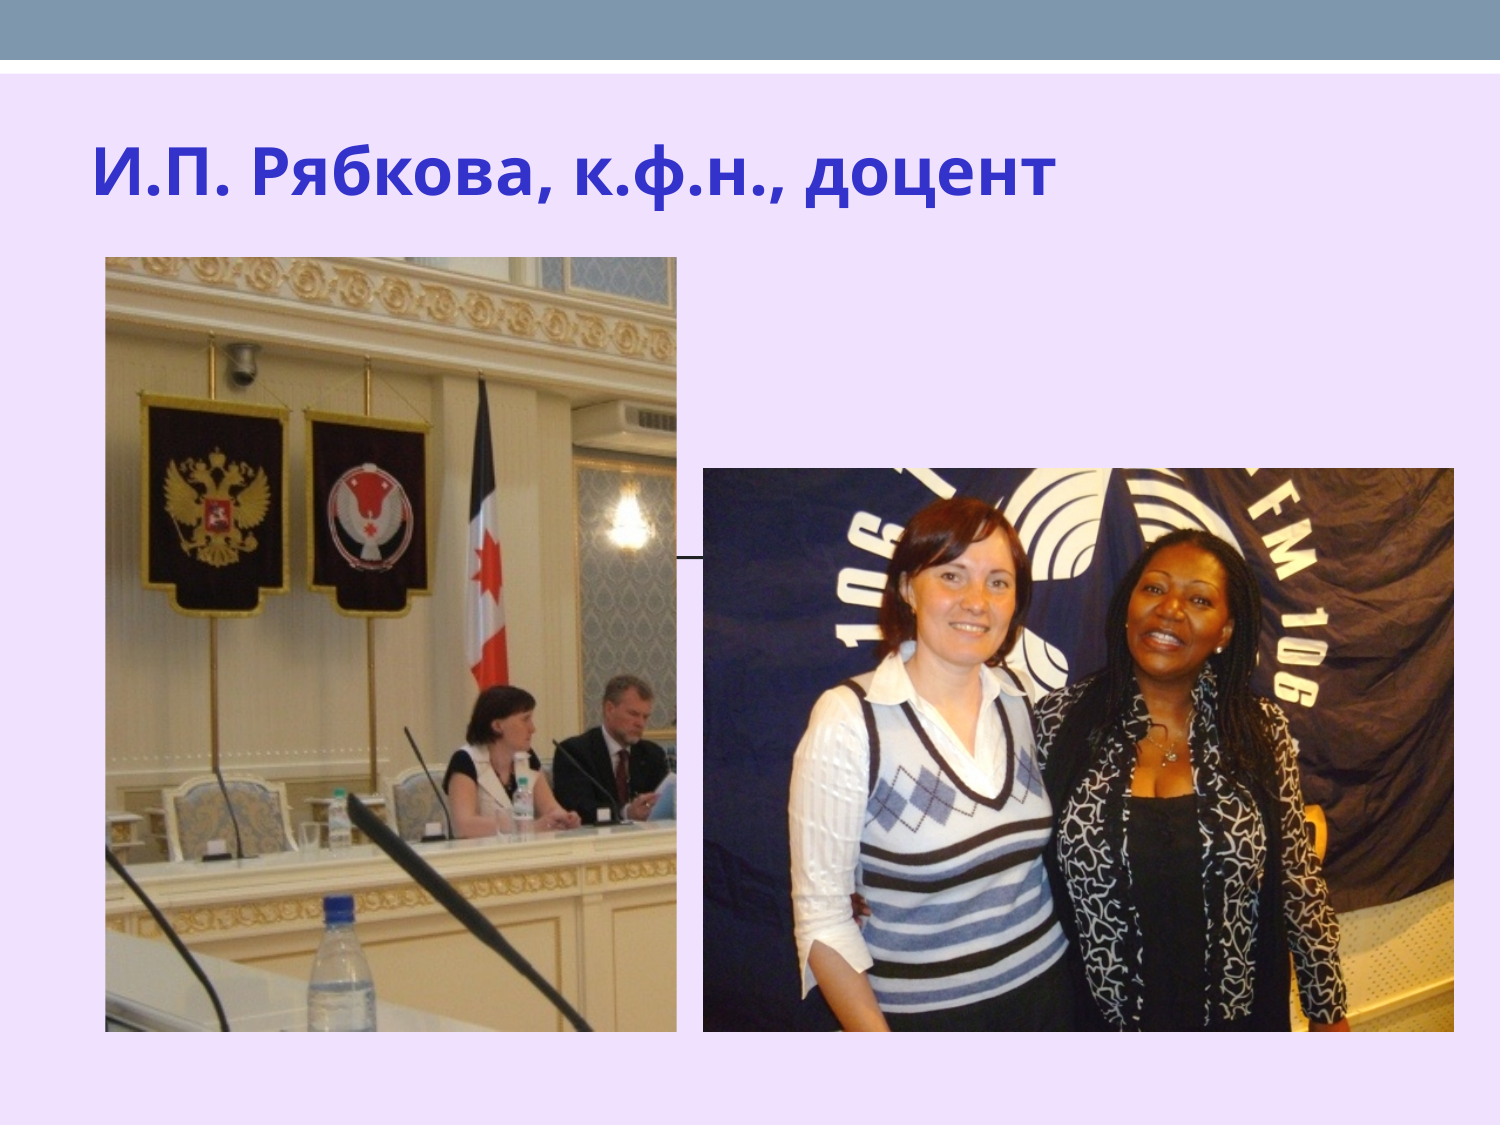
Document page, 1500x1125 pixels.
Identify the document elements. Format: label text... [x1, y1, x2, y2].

picture [702, 468, 1454, 1032]
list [105, 257, 677, 1032]
title И.П. Рябкова, к.ф.н., доцент [74, 60, 1425, 277]
